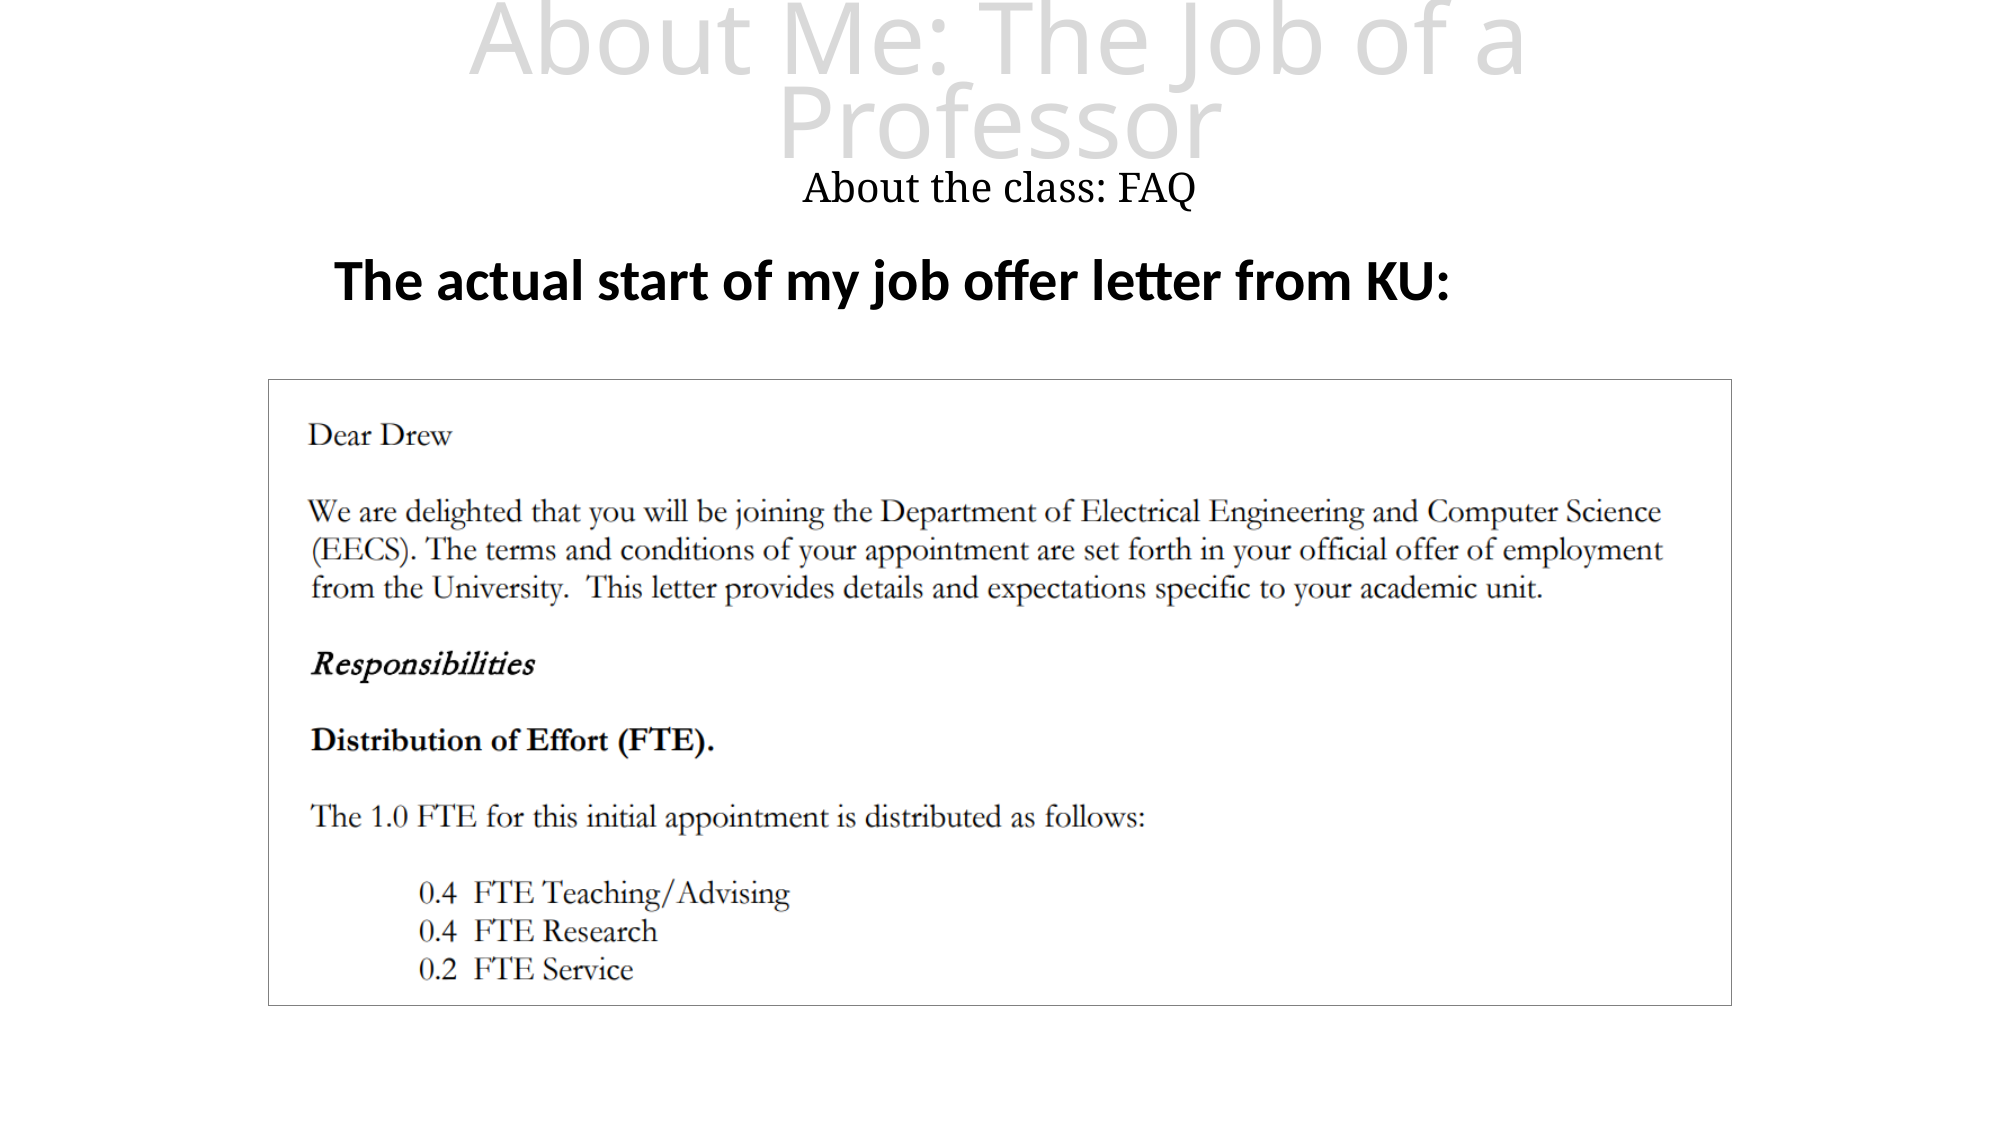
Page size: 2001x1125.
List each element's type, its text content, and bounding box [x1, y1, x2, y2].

picture [268, 379, 1732, 1006]
title About Me: The Job of a Professor About the class: FAQ [353, 0, 1647, 218]
list The actual start of my job offer letter from KU: [319, 242, 1647, 358]
